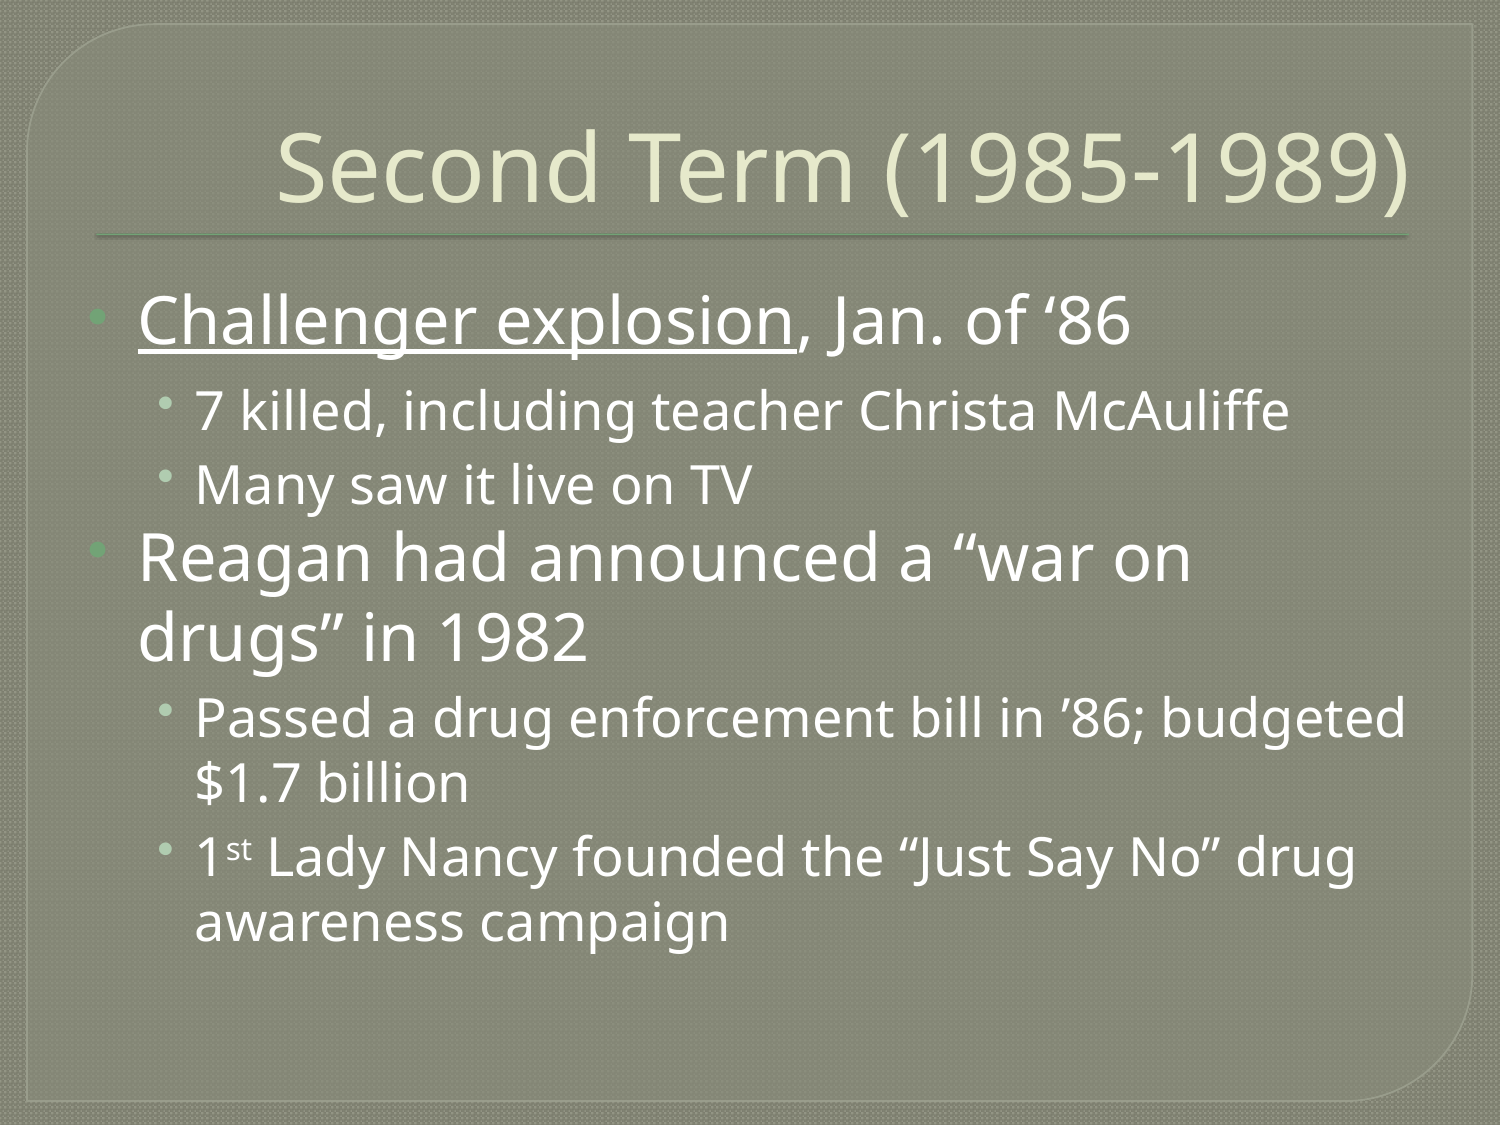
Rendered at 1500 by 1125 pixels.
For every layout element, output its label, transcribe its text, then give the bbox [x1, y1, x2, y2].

list Challenger explosion, Jan. of ‘86 7 killed, including teacher Christa McAuliffe Many saw it live on TV Reagan had announced a “war on drugs” in 1982 Passed a drug enforcement bill in ’86; budgeted $1.7 billion 1st Lady Nancy founded the “Just Say No” drug awareness campaign [75, 270, 1425, 1013]
title Second Term (1985-1989) [75, 41, 1425, 230]
